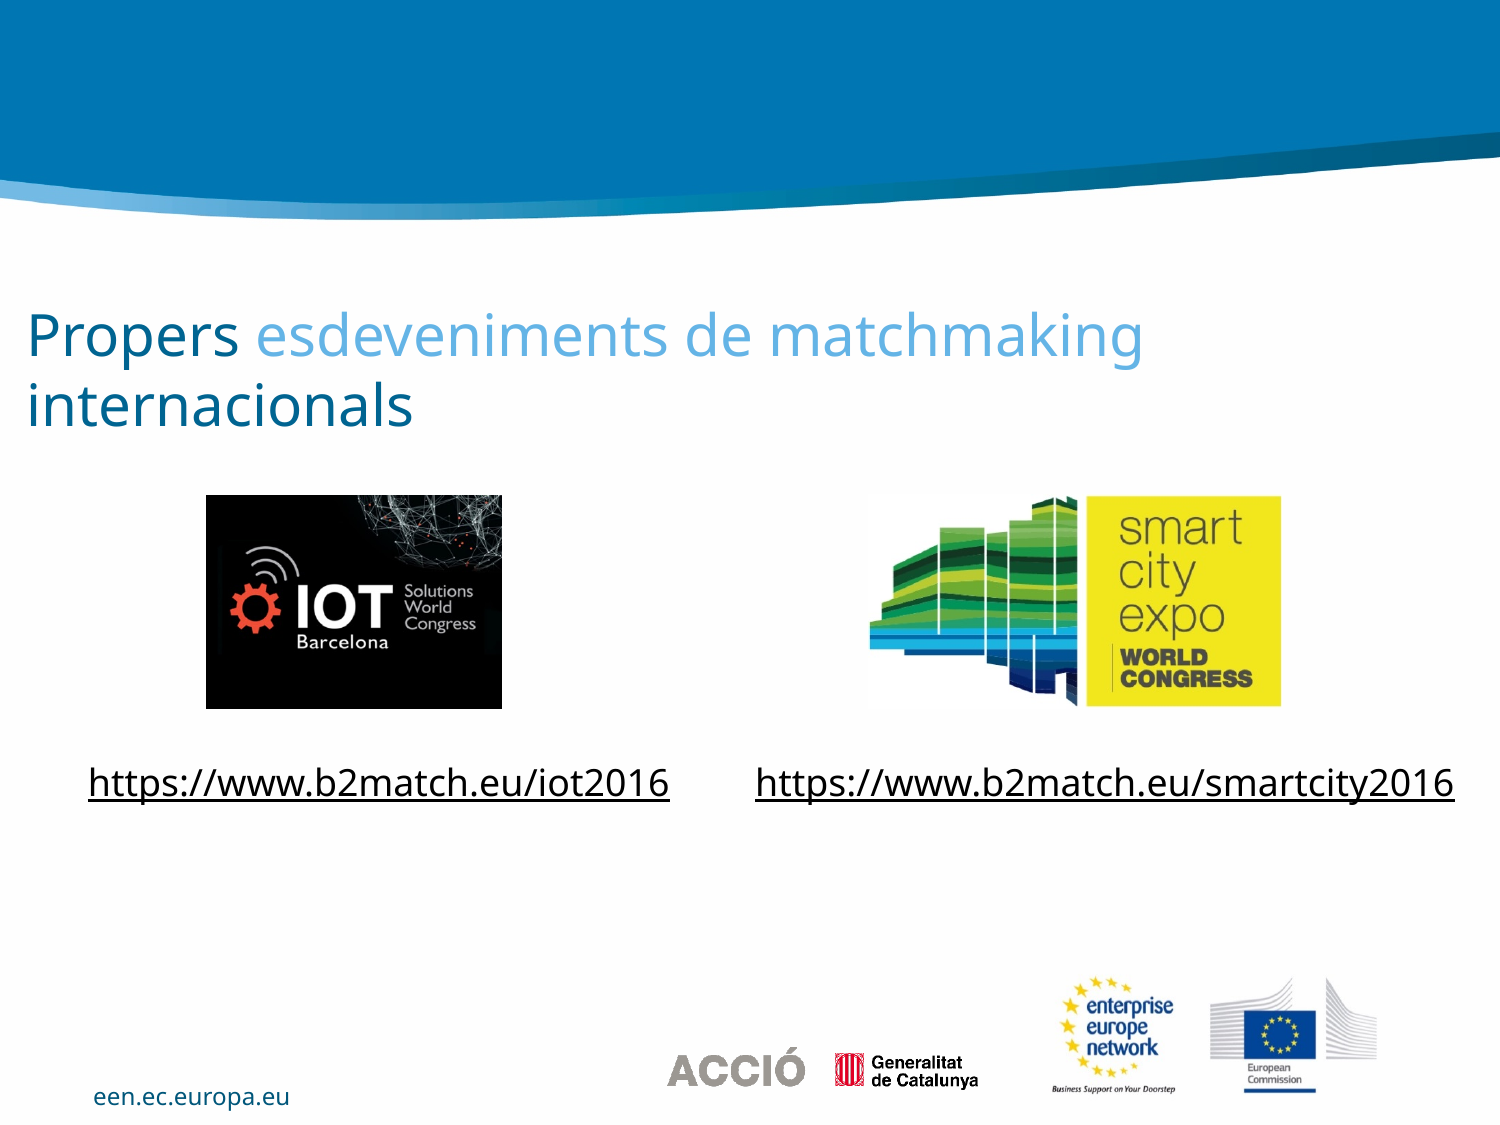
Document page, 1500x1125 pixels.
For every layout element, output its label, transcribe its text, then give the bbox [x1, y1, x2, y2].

text_box https://www.b2match.eu/smartcity2016 [740, 751, 1480, 818]
text_box https://www.b2match.eu/iot2016 [73, 751, 695, 818]
picture [0, 157, 1500, 1125]
text_box Propers esdeveniments de matchmaking internacionals [11, 290, 1483, 398]
